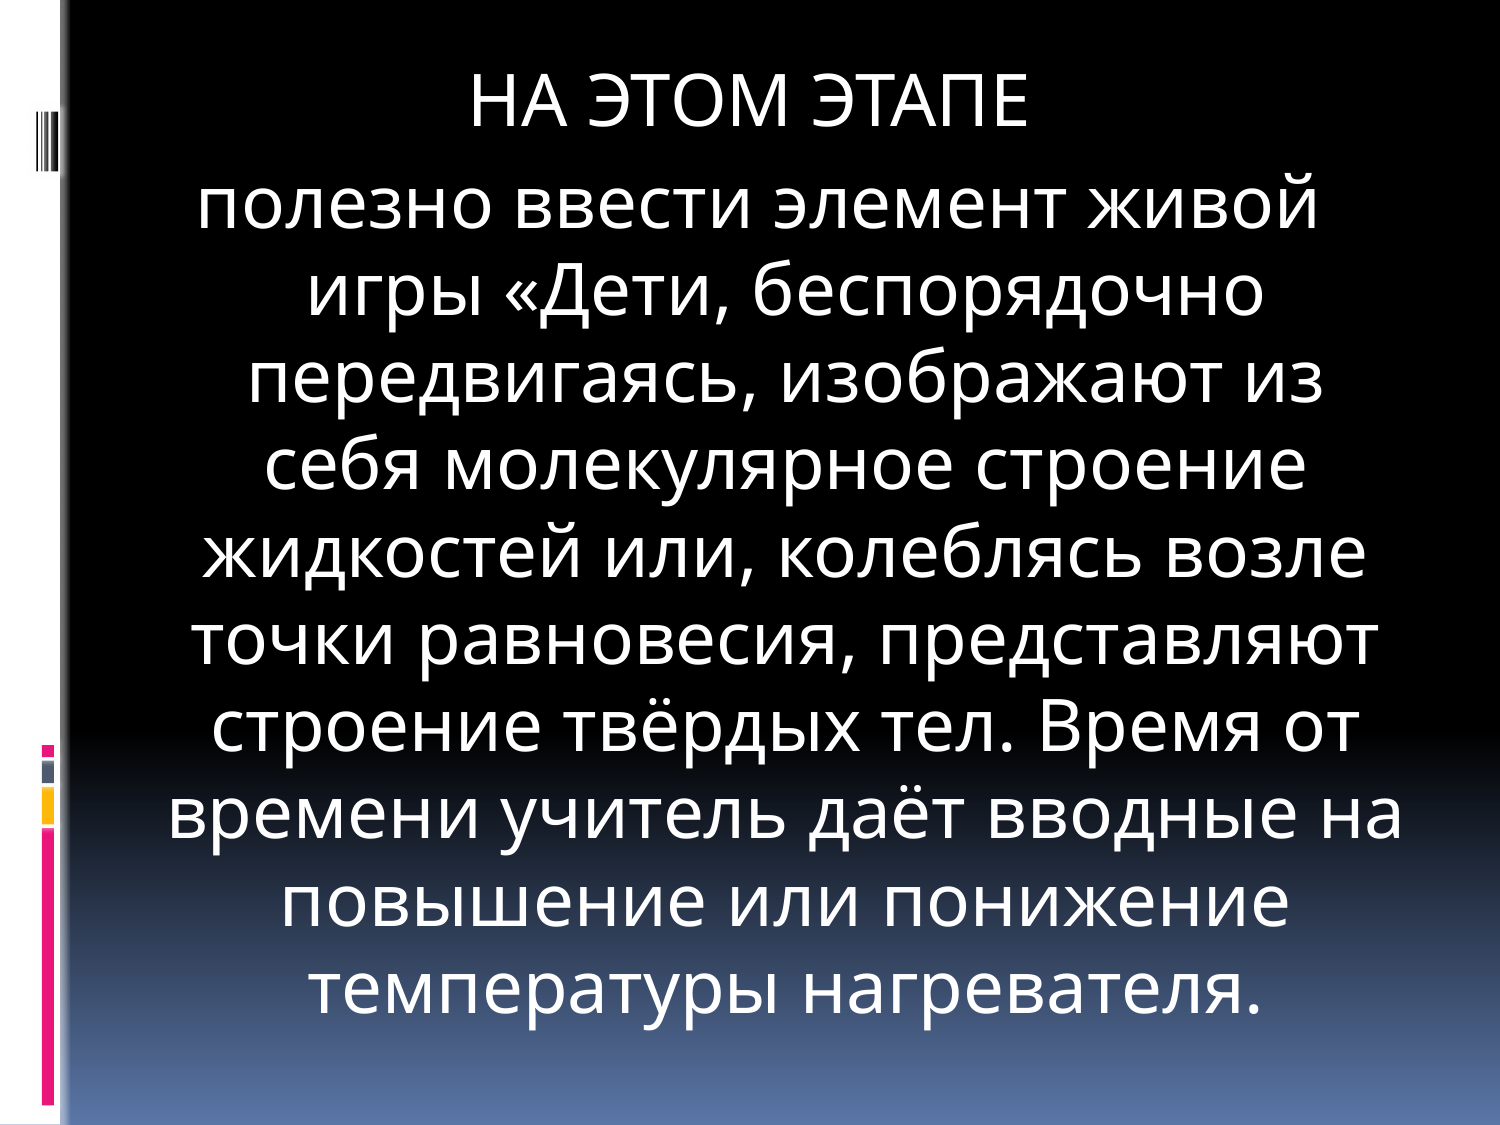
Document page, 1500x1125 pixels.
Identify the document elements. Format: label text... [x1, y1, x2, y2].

list НА ЭТОМ ЭТАПЕ полезно ввести элемент живой игры «Дети, беспорядочно передвигаясь, изображают из себя молекулярное строение жидкостей или, колеблясь возле точки равновесия, представляют строение твёрдых тел. Время от времени учитель даёт вводные на повышение или понижение температуры нагревателя. [82, 46, 1425, 1043]
